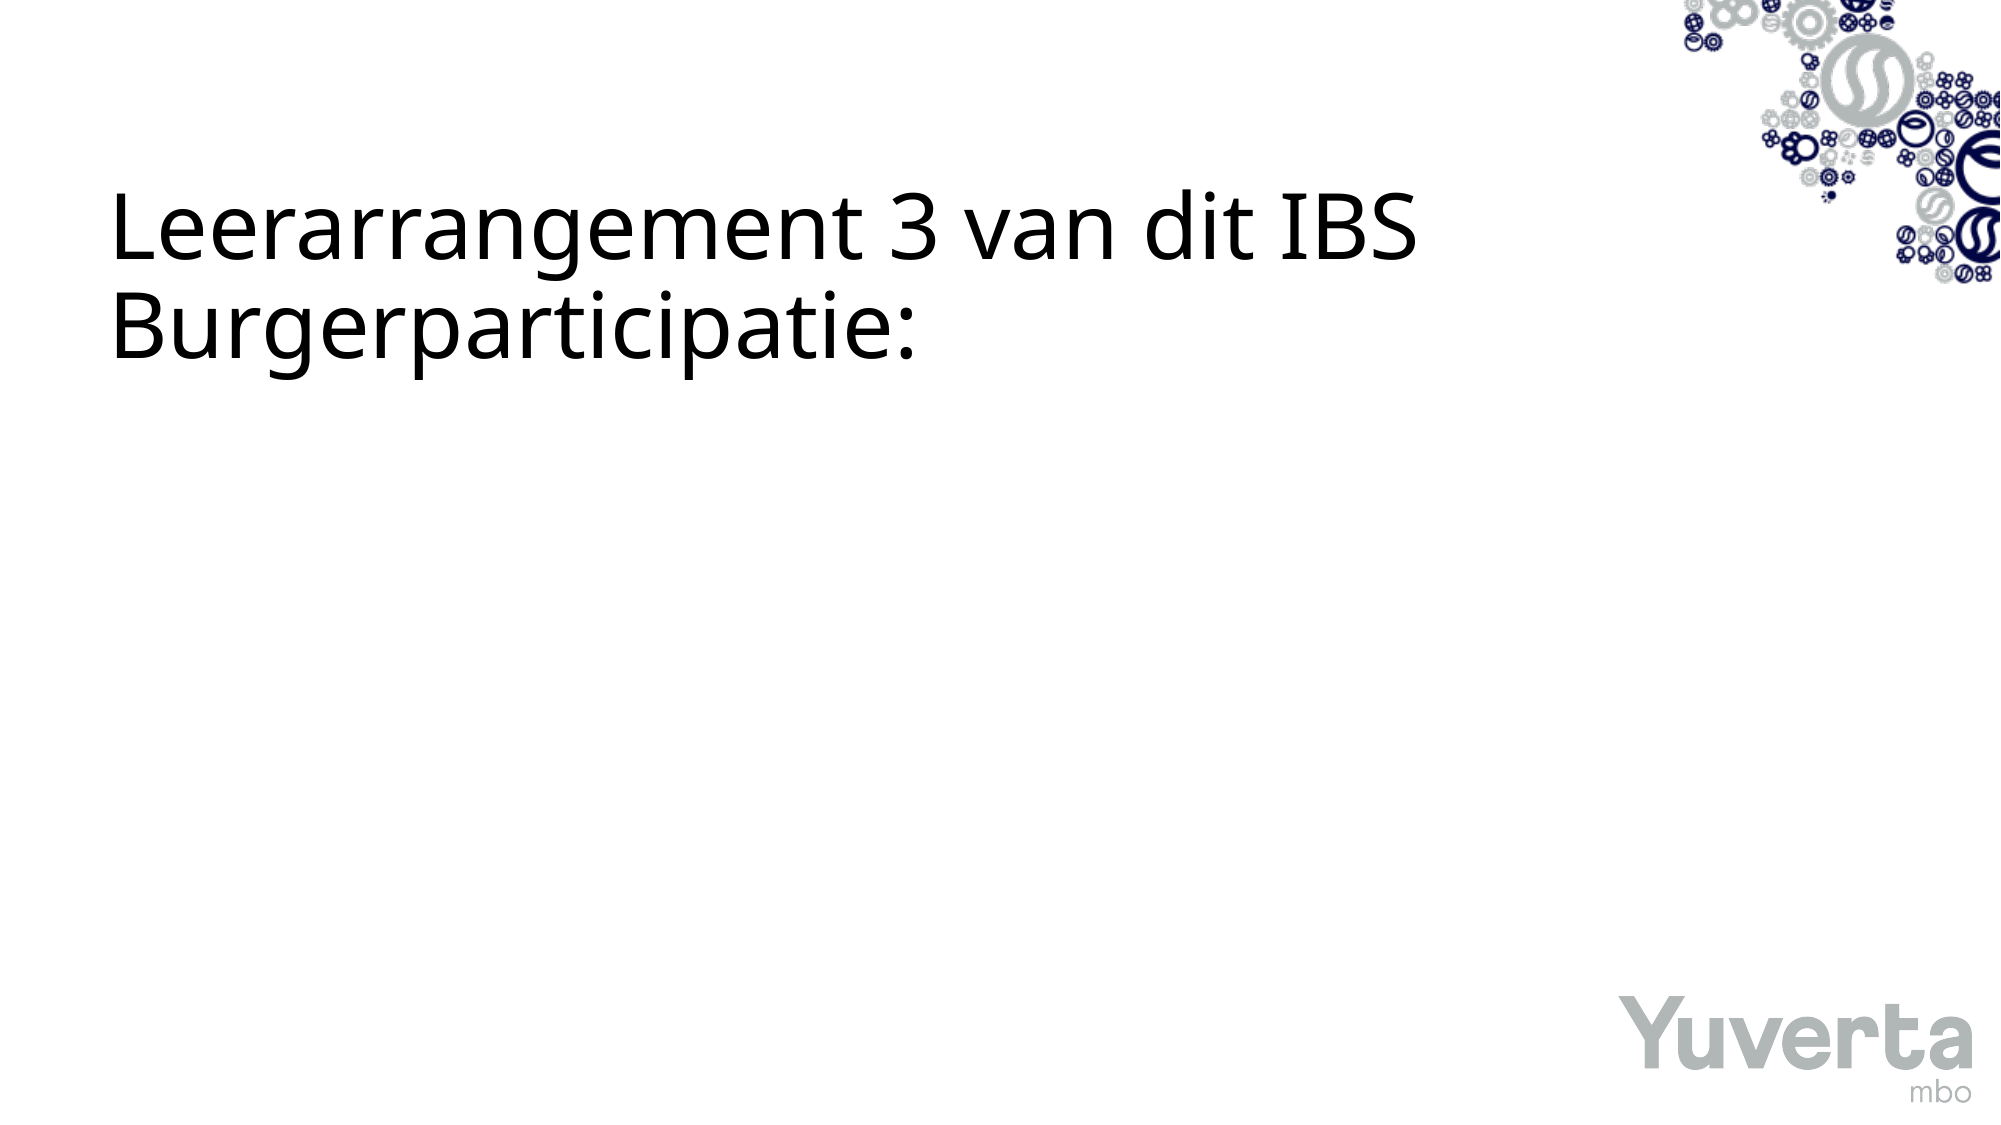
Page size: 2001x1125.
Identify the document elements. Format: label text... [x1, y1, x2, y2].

title Leerarrangement 3 van dit IBS Burgerparticipatie: [93, 170, 1819, 388]
picture [0, 0, 2000, 1125]
